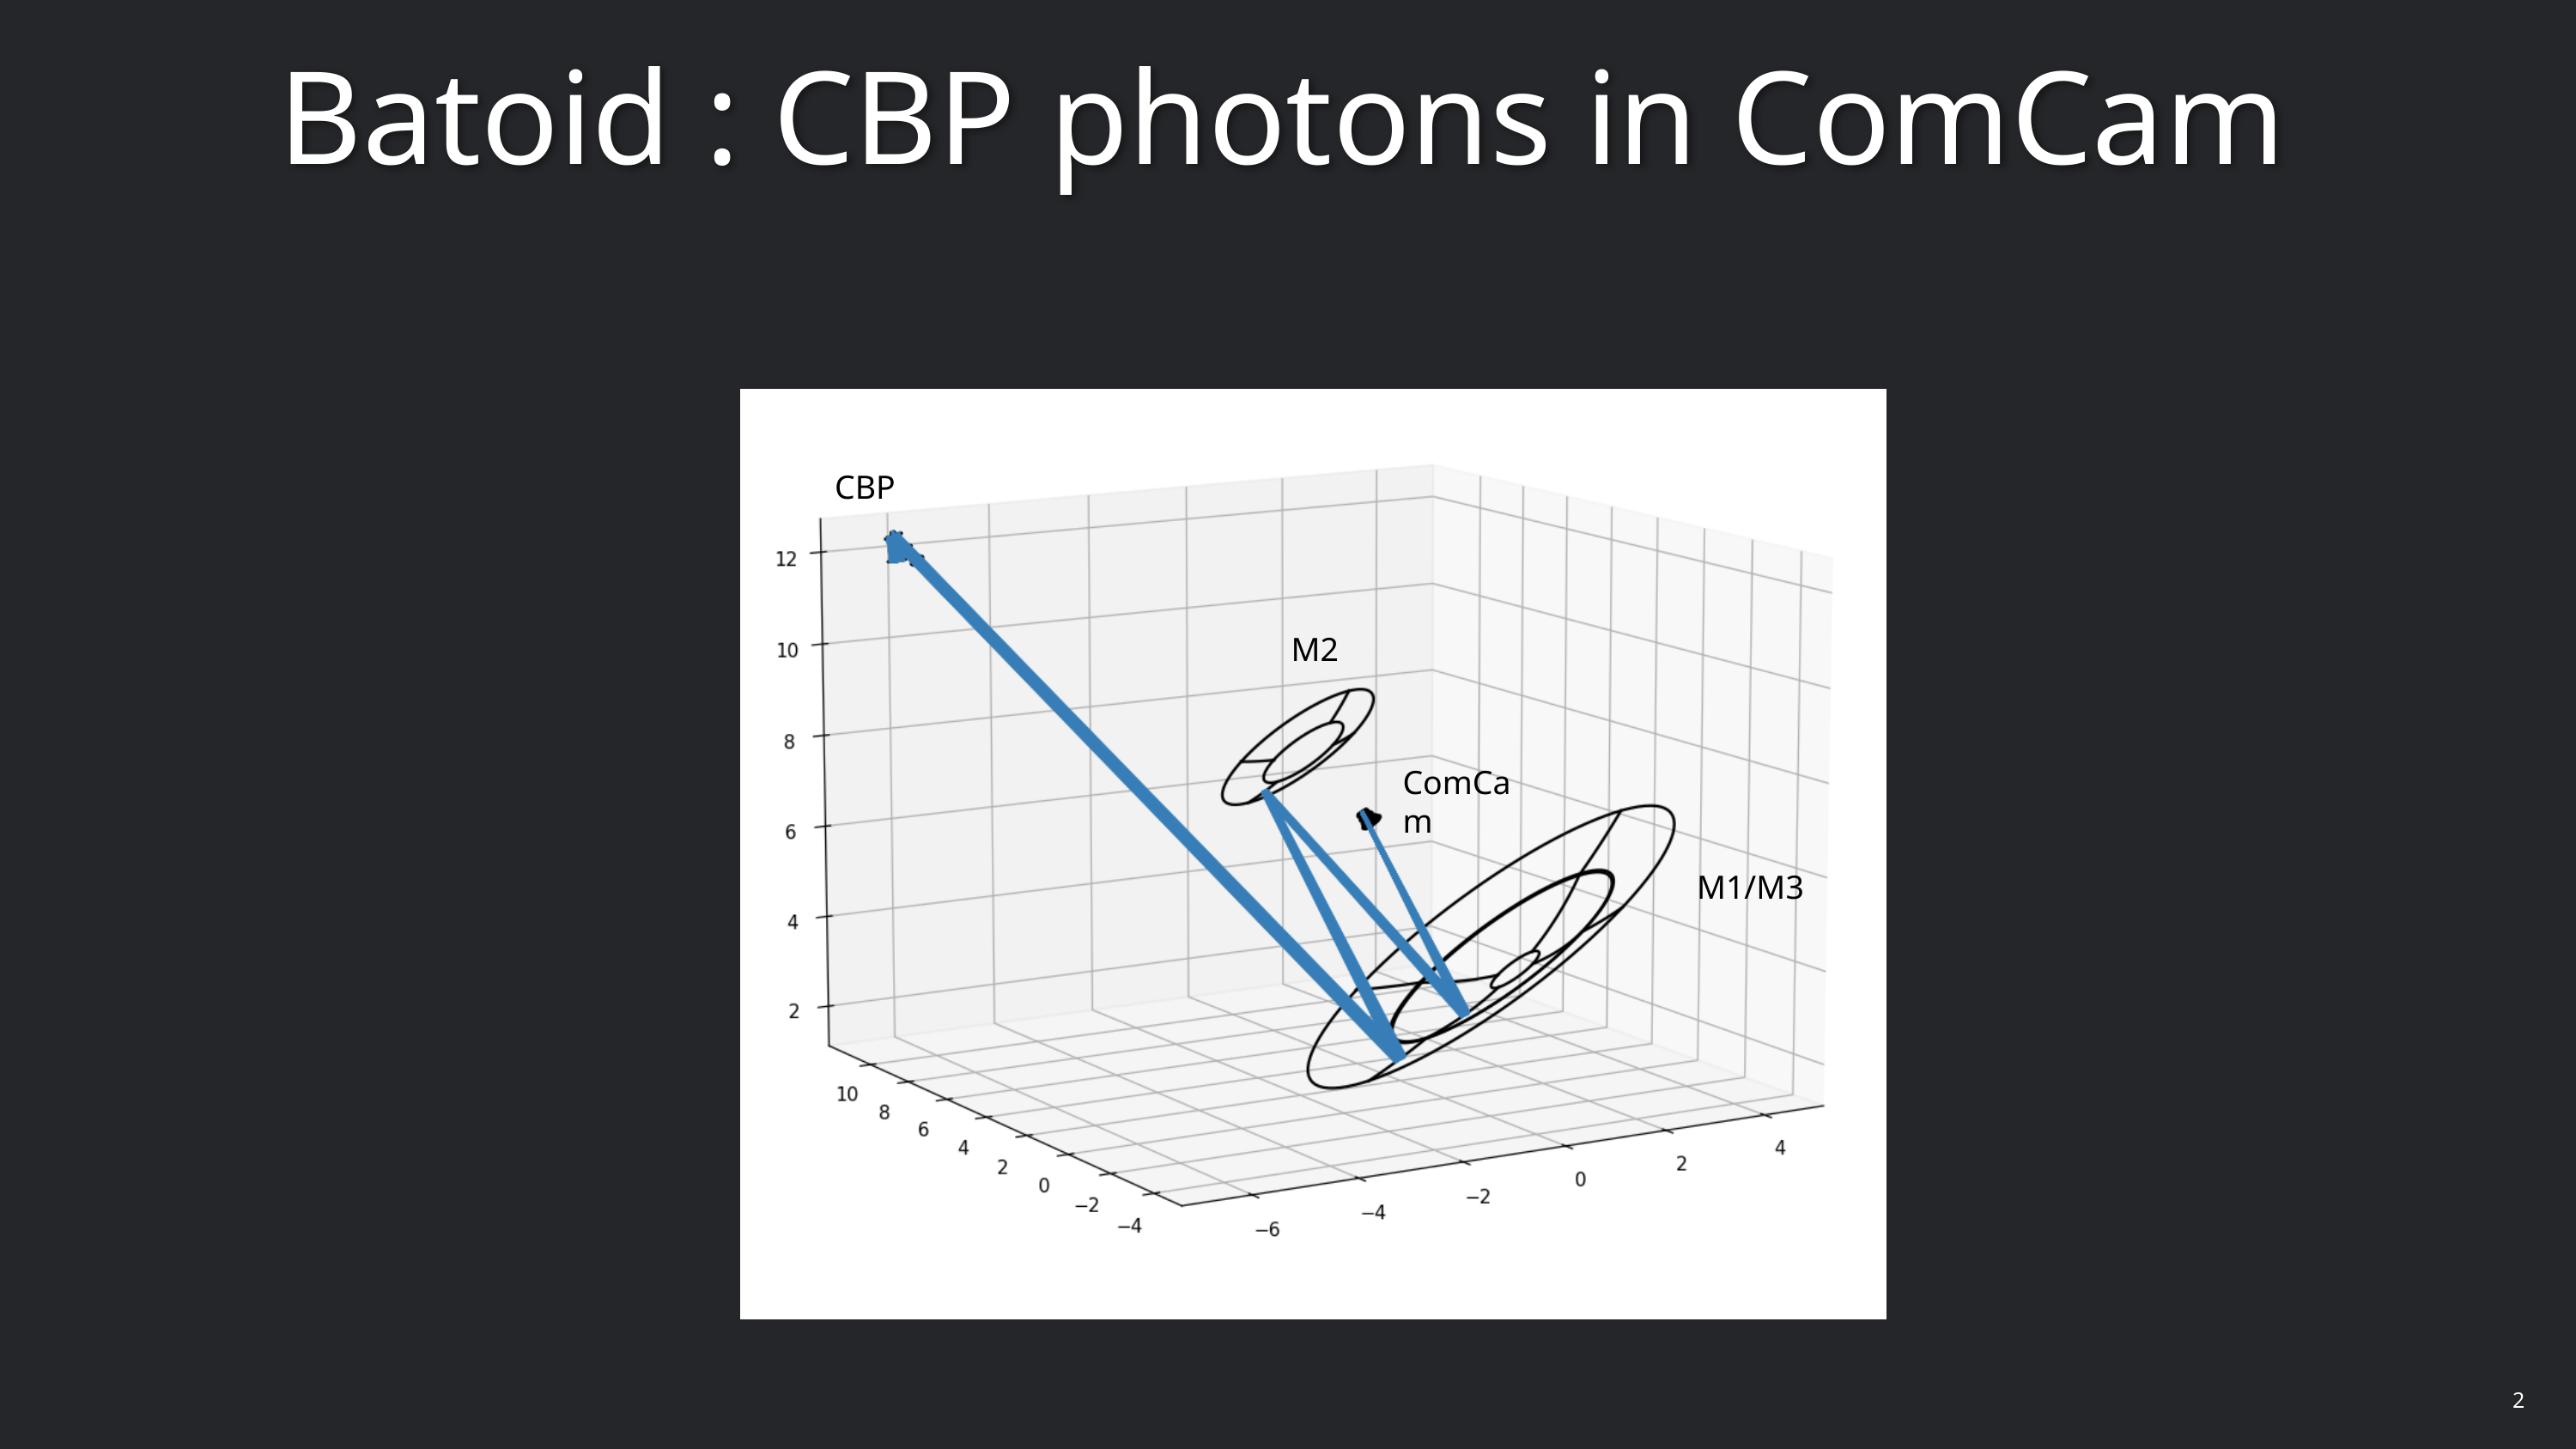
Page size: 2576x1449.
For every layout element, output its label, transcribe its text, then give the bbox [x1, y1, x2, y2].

slide_number 2 [2461, 1376, 2538, 1426]
picture [739, 389, 1887, 1319]
text_box Batoid : CBP photons in ComCam [161, 32, 2404, 193]
